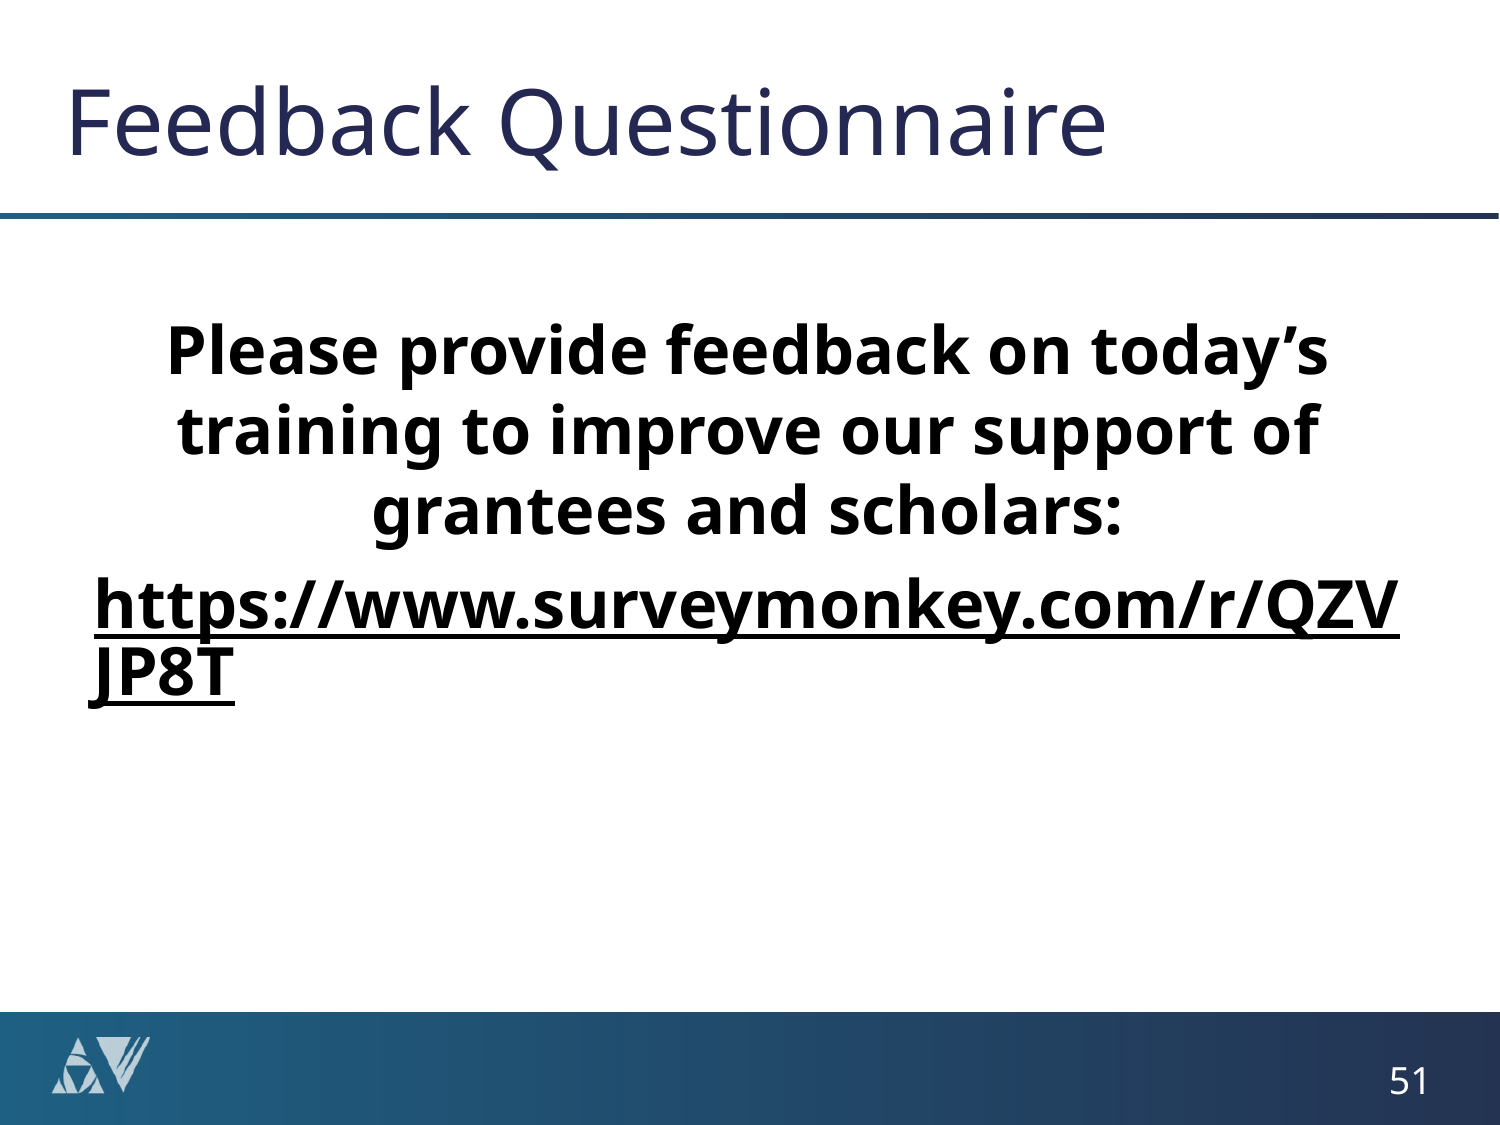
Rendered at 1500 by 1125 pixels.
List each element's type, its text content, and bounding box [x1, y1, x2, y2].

list Please provide feedback on today’s training to improve our support of grantees and scholars: https://www.surveymonkey.com/r/QZVJP8T [79, 299, 1417, 1038]
slide_number 51 [1374, 1050, 1462, 1091]
title Feedback Questionnaire [50, 37, 1388, 200]
picture [50, 1037, 150, 1094]
